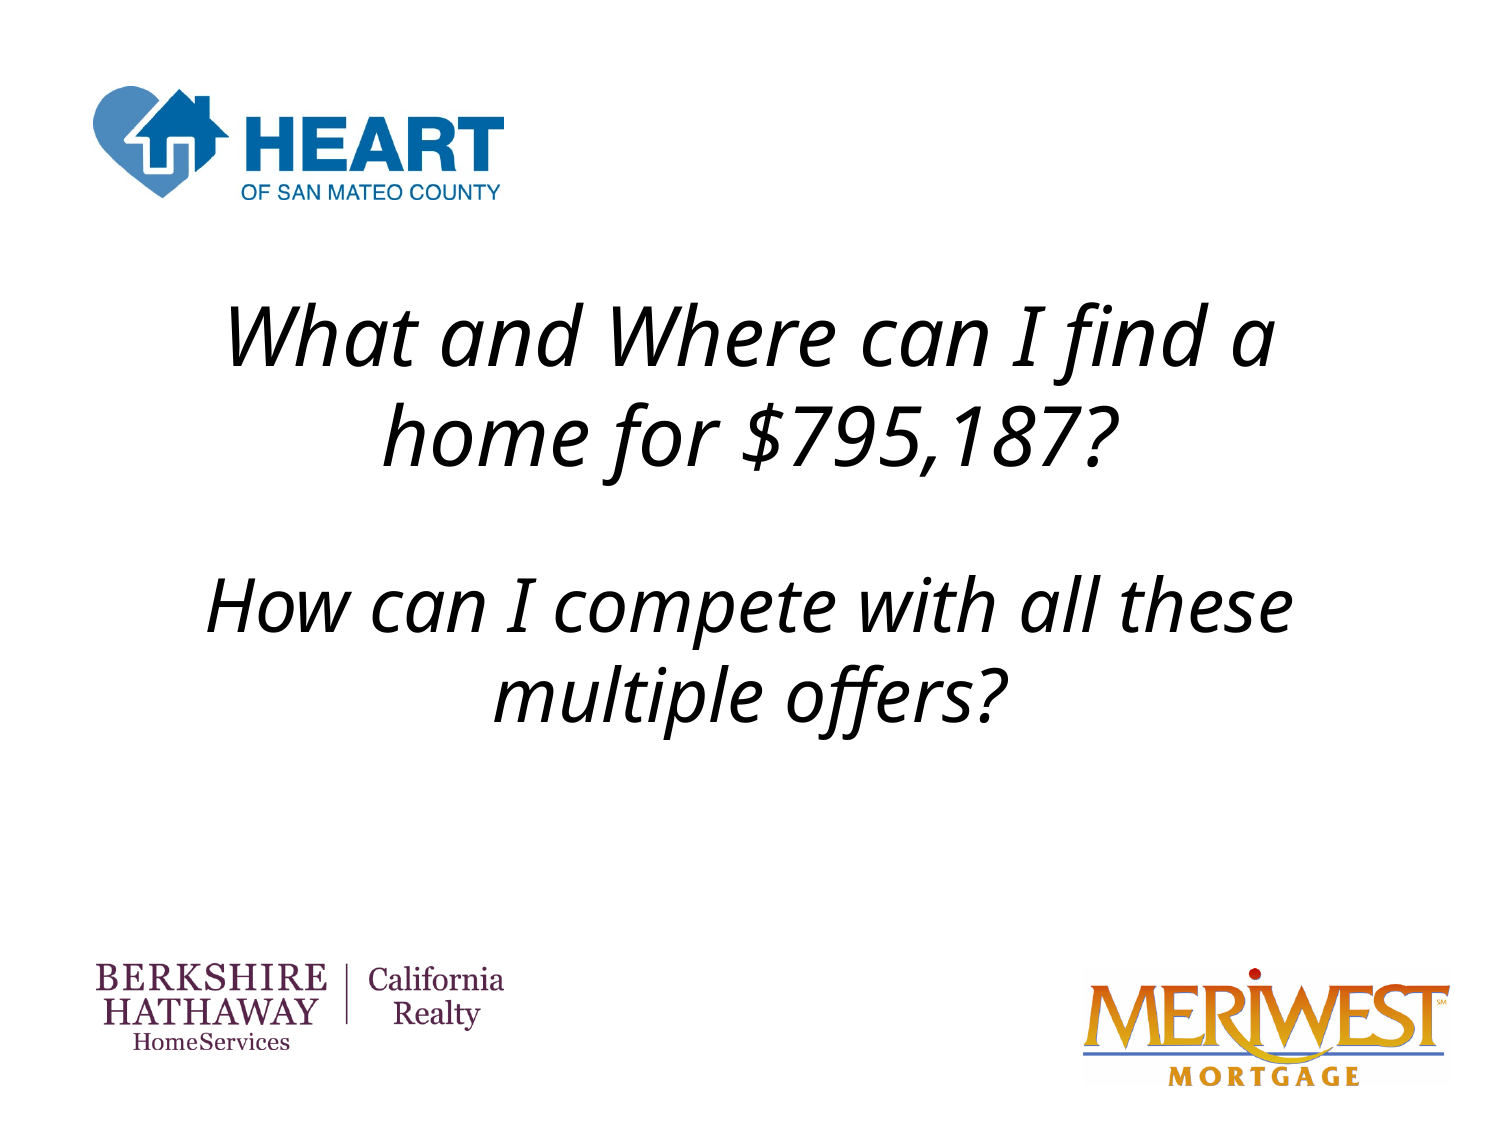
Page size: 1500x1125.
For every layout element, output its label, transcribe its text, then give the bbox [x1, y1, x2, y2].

subtitle How can I compete with all these multiple offers? [125, 549, 1375, 888]
picture [1083, 968, 1451, 1086]
picture [93, 85, 504, 201]
title What and Where can I find a home for $795,187? [112, 275, 1388, 591]
picture [96, 949, 504, 1050]
